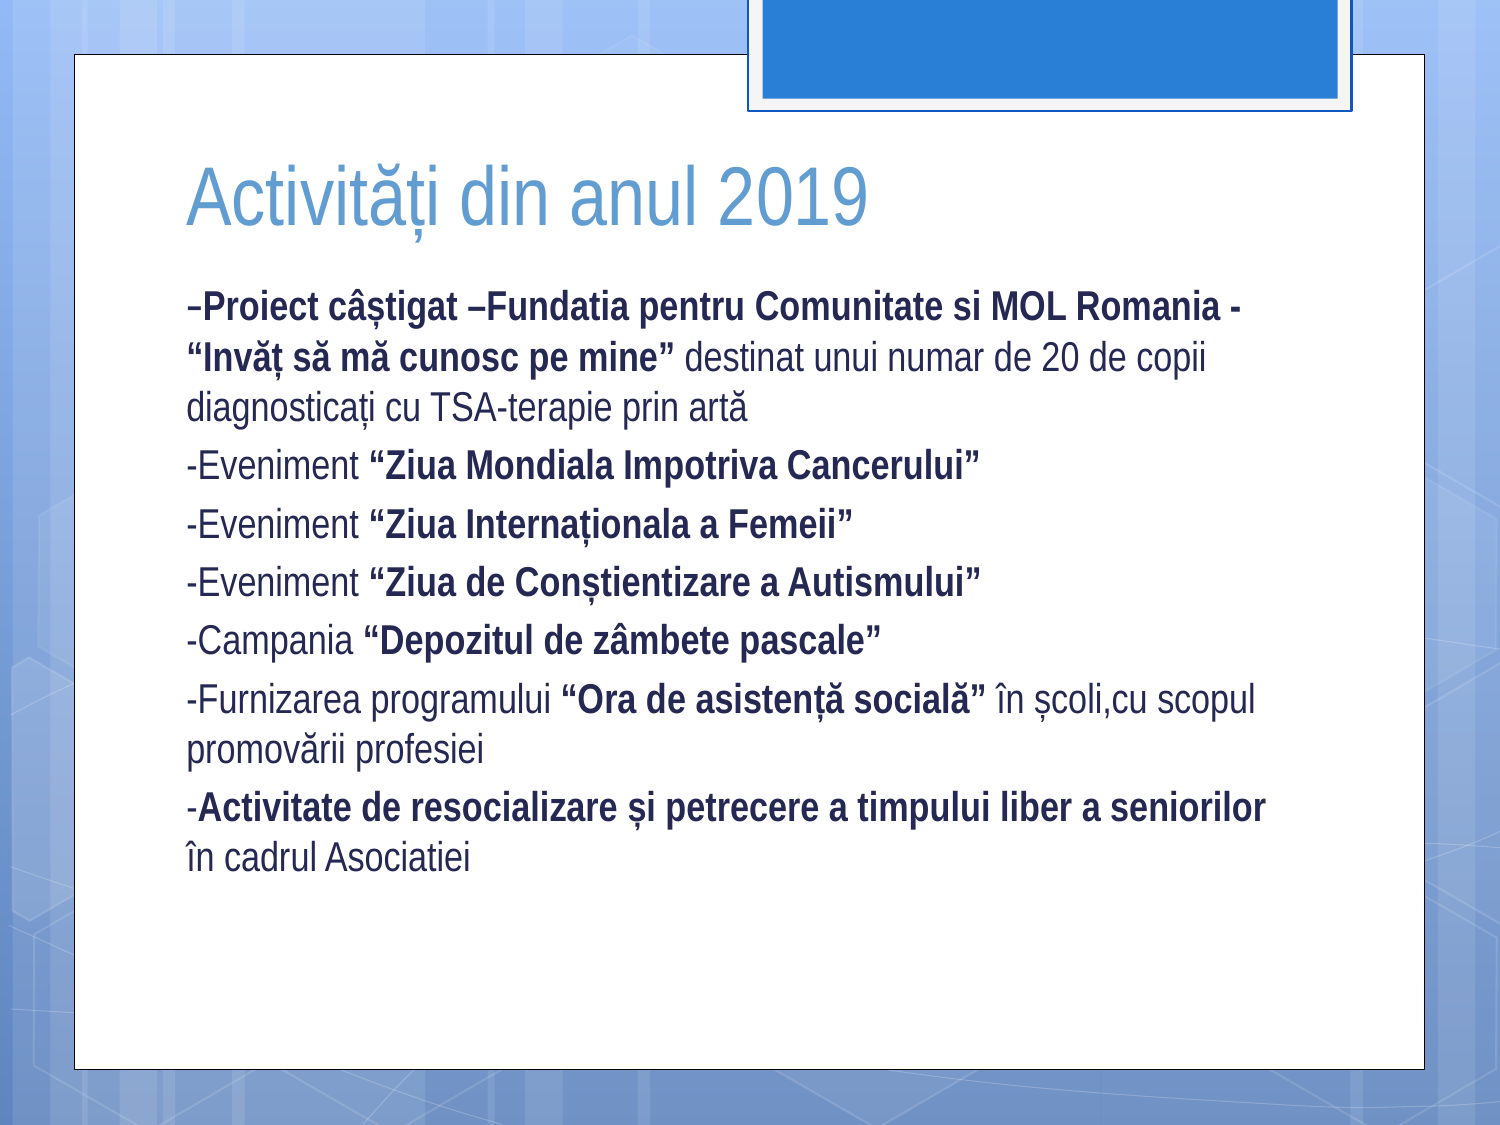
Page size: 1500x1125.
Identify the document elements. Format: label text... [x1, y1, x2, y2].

list -Proiect câștigat –Fundatia pentru Comunitate si MOL Romania - “Invăț să mă cunosc pe mine” destinat unui numar de 20 de copii diagnosticați cu TSA-terapie prin artă -Eveniment “Ziua Mondiala Impotriva Cancerului” -Eveniment “Ziua Internaționala a Femeii” -Eveniment “Ziua de Conștientizare a Autismului” -Campania “Depozitul de zâmbete pascale” -Furnizarea programului “Ora de asistență socială” în școli,cu scopul promovării profesiei -Activitate de resocializare și petrecere a timpului liber a seniorilor în cadrul Asociatiei [171, 262, 1283, 957]
title Activități din anul 2019 [171, 168, 1324, 250]
